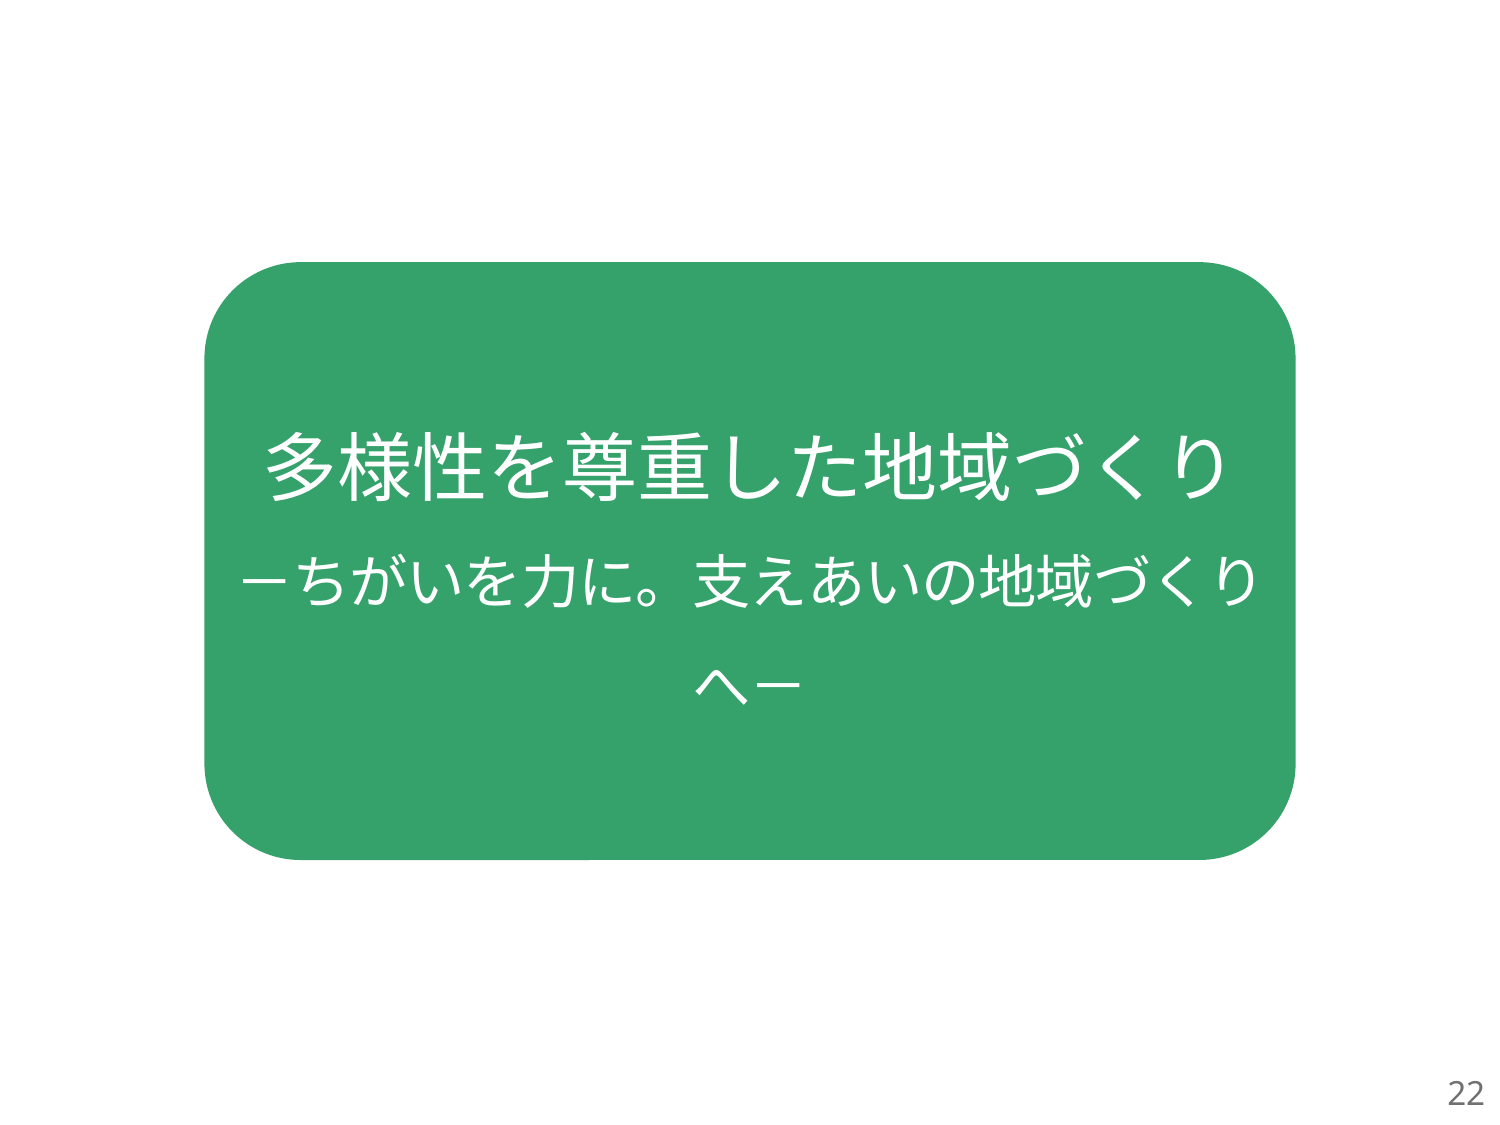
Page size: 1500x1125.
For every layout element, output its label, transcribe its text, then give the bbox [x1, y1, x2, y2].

slide_number 22 [1162, 1065, 1500, 1125]
list 多様性を尊重した地域づくり －ちがいを力に。支えあいの地域づくりへ－ [205, 262, 1295, 860]
